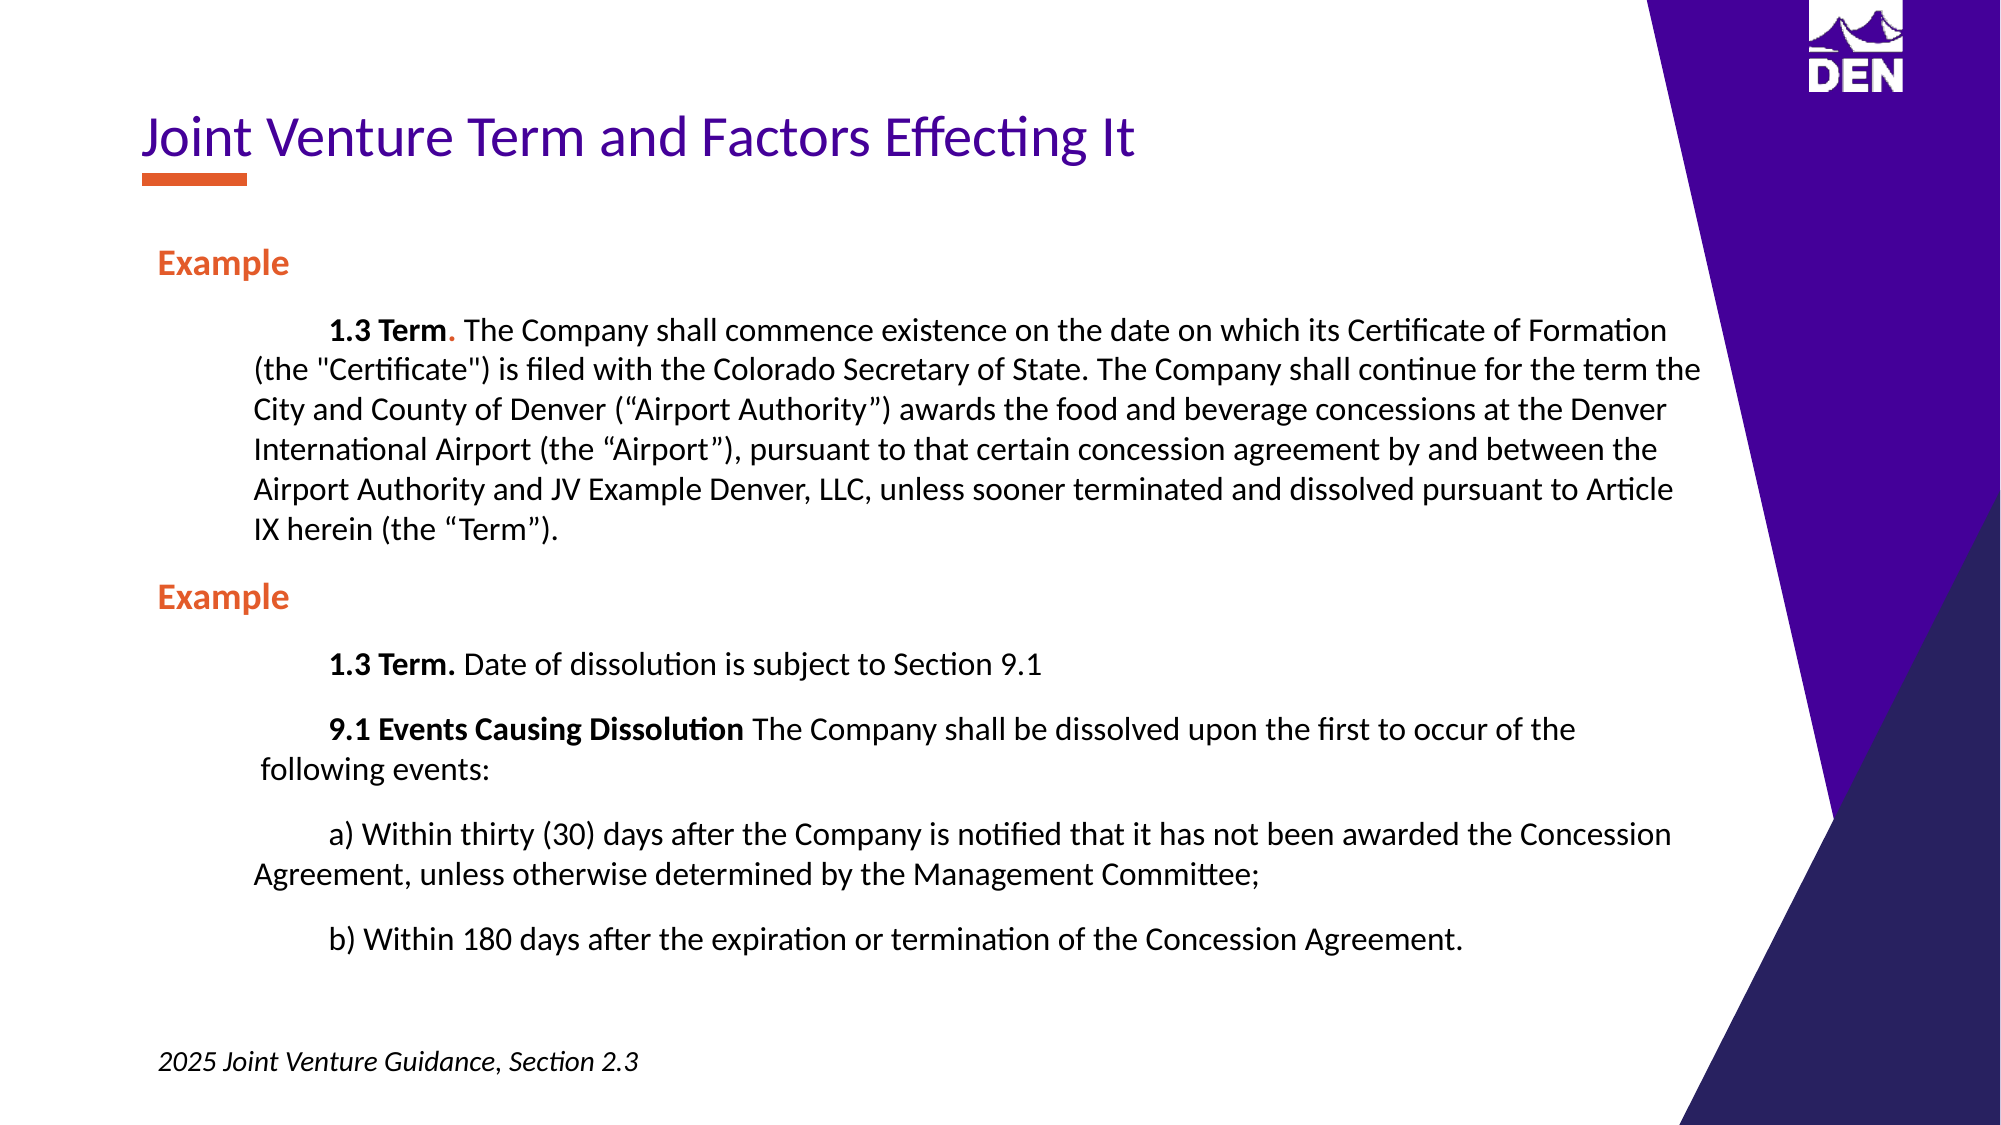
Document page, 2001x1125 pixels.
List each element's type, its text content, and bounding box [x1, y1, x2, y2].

title Joint Venture Term and Factors Effecting It [126, 98, 1683, 169]
text_box Example 1.3 Term. The Company shall commence existence on the date on which its Certificate of Formation (the "Certificate") is filed with the Colorado Secretary of State. The Company shall continue for the term the City and County of Denver (“Airport Authority”) awards the food and beverage concessions at the Denver International Airport (the “Airport”), pursuant to that certain concession agreement by and between the Airport Authority and JV Example Denver, LLC, unless sooner terminated and dissolved pursuant to Article IX herein (the “Term”). Example 1.3 Term. Date of dissolution is subject to Section 9.1 9.1 Events Causing Dissolution The Company shall be dissolved upon the first to occur of the following events: a) Within thirty (30) days after the Company is notified that it has not been awarded the Concession Agreement, unless otherwise determined by the Management Committee; b) Within 180 days after the expiration or termination of the Concession Agreement. 2025 Joint Venture Guidance, Section 2.3 [143, 230, 1799, 1085]
picture [1809, 0, 1903, 92]
